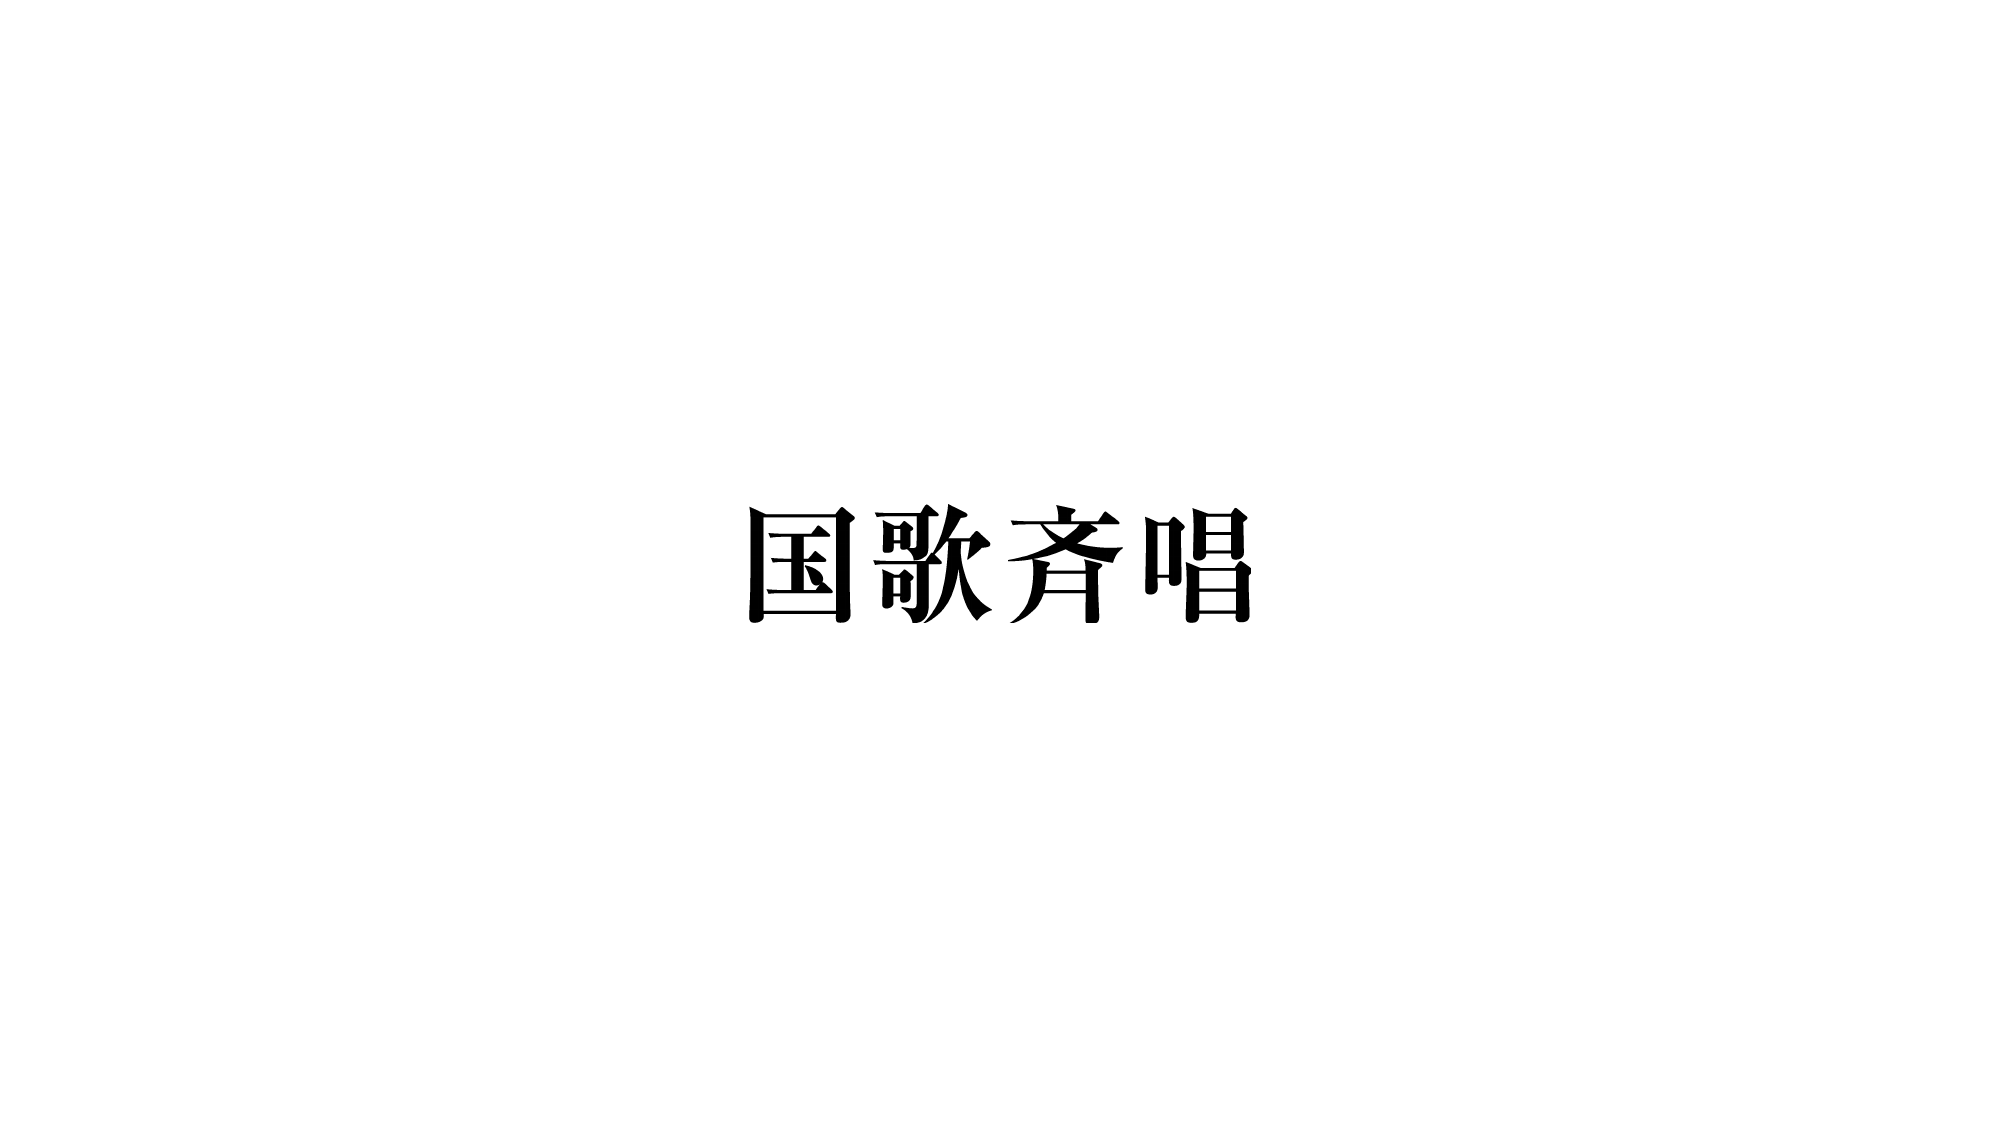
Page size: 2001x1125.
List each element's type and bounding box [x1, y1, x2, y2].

picture [749, 504, 1251, 624]
